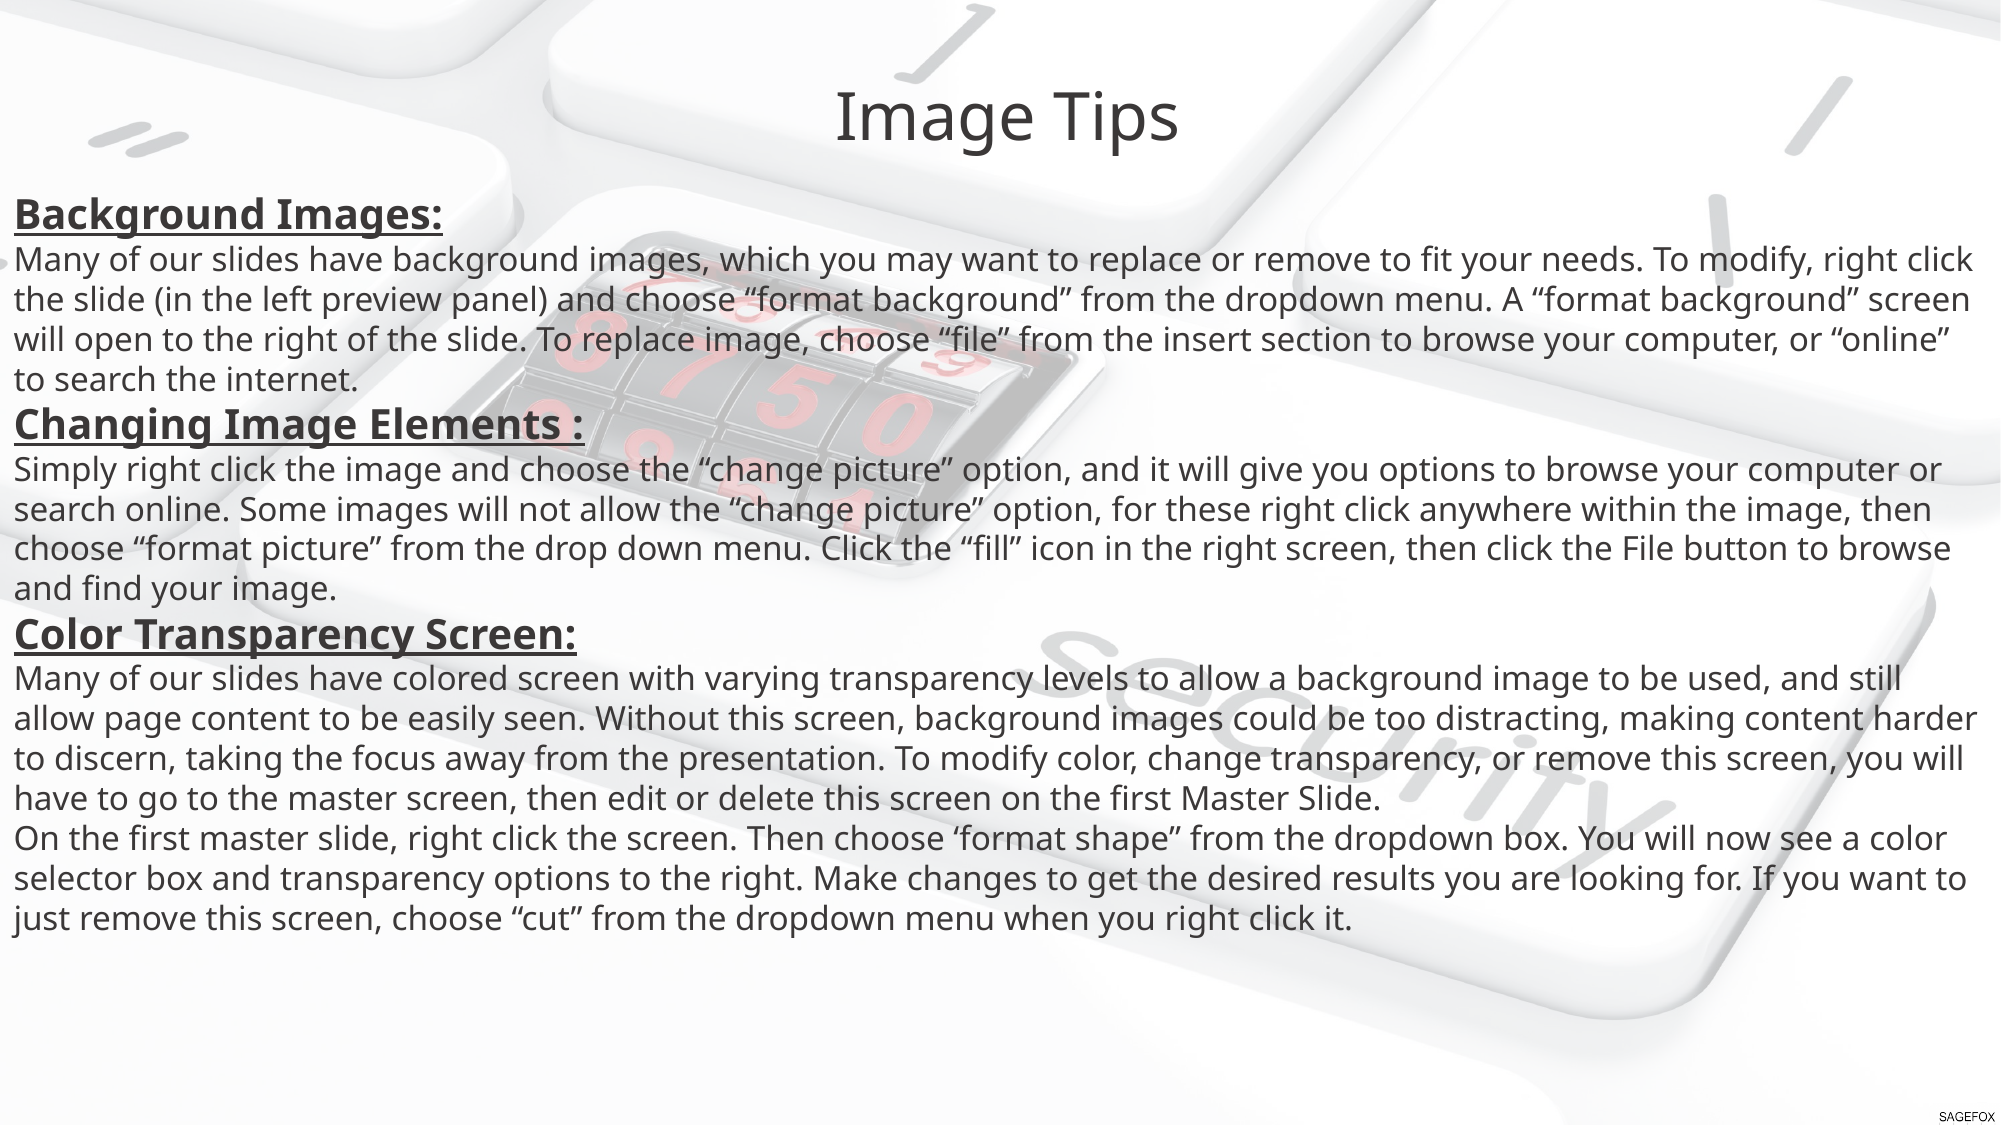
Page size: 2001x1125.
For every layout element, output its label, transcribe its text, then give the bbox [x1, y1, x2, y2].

title Image Tips [597, 59, 1420, 177]
picture [1936, 1111, 1997, 1125]
text_box Background Images: Many of our slides have background images, which you may want to replace or remove to fit your needs. To modify, right click the slide (in the left preview panel) and choose “format background” from the dropdown menu. A “format background” screen will open to the right of the slide. To replace image, choose “file” from the insert section to browse your computer, or “online” to search the internet. Changing Image Elements : Simply right click the image and choose the “change picture” option, and it will give you options to browse your computer or search online. Some images will not allow the “change picture” option, for these right click anywhere within the image, then choose “format picture” from the drop down menu. Click the “fill” icon in the right screen, then click the File button to browse and find your image. Color Transparency Screen: Many of our slides have colored screen with varying transparency levels to allow a background image to be used, and still allow page content to be easily seen. Without this screen, background images could be too distracting, making content harder to discern, taking the focus away from the presentation. To modify color, change transparency, or remove this screen, you will have to go to the master screen, then edit or delete this screen on the first Master Slide. On the first master slide, right click the screen. Then choose ‘format shape” from the dropdown box. You will now see a color selector box and transparency options to the right. Make changes to get the desired results you are looking for. If you want to just remove this screen, choose “cut” from the dropdown menu when you right click it. [0, 0, 2000, 1125]
